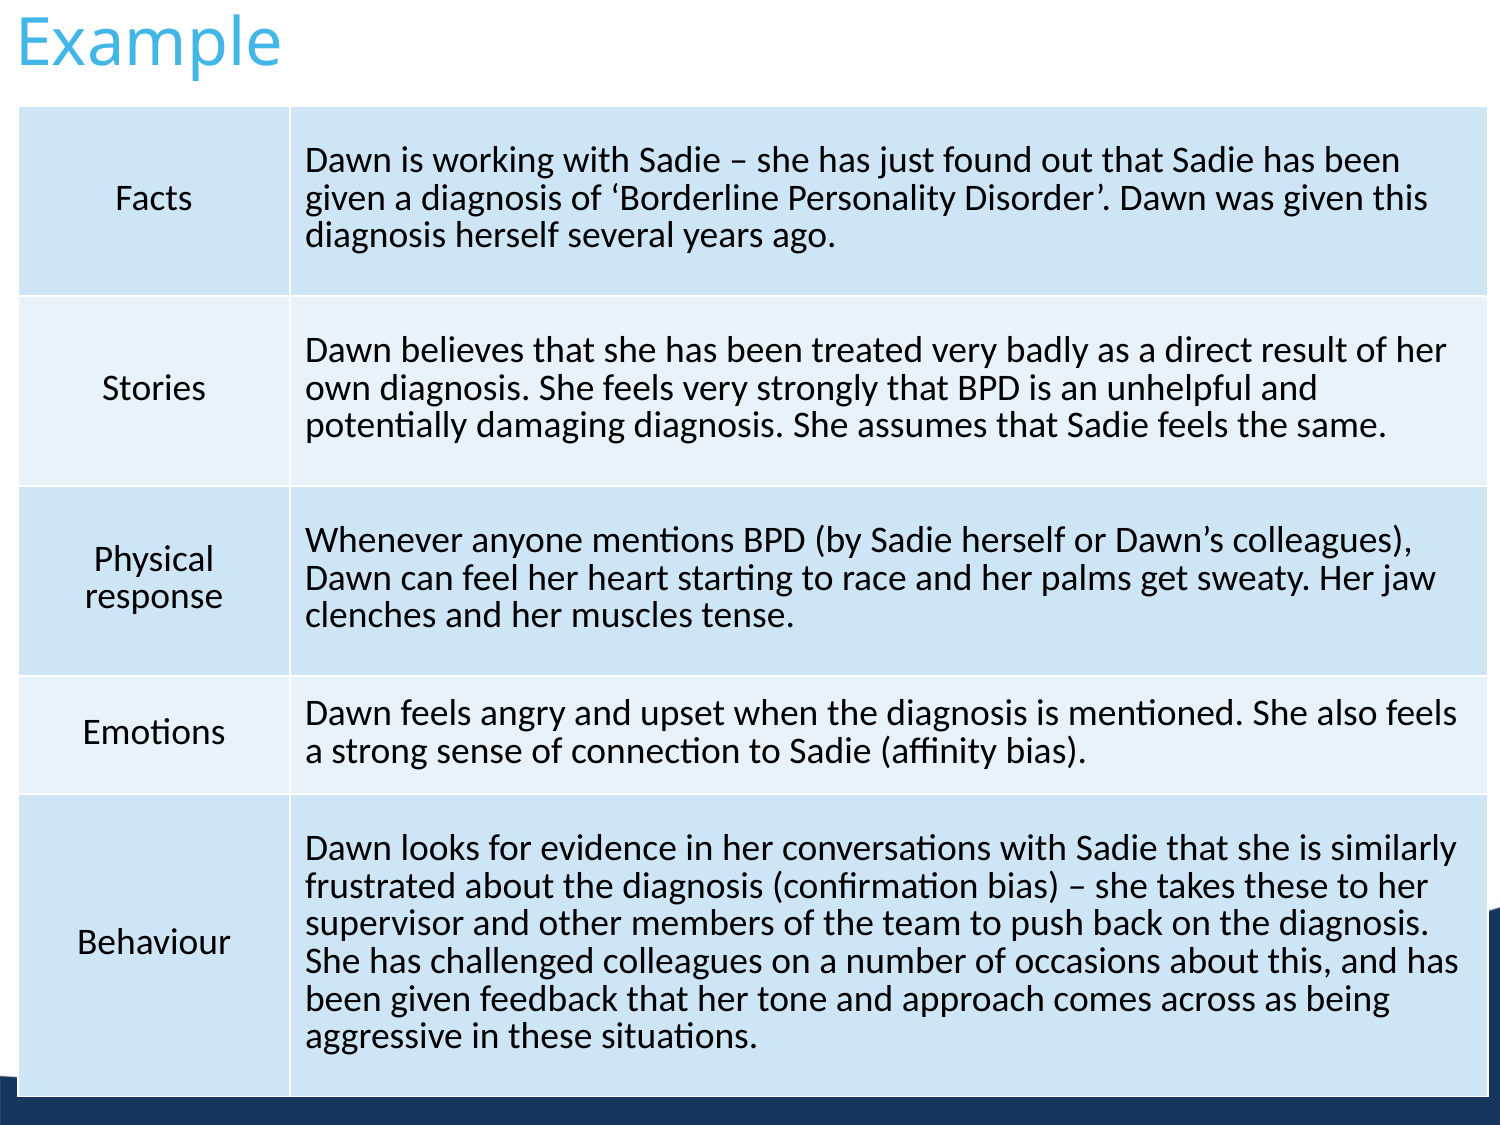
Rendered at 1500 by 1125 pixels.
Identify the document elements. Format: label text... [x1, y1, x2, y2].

table_cell Dawn feels angry and upset when the diagnosis is mentioned. She also feels a strong sense of connection to Sadie (affinity bias). [291, 677, 1487, 793]
table_cell Emotions [19, 677, 289, 793]
title Example [0, 0, 1360, 156]
picture [0, 0, 1500, 1125]
table_cell Dawn believes that she has been treated very badly as a direct result of her own diagnosis. She feels very strongly that BPD is an unhelpful and potentially damaging diagnosis. She assumes that Sadie feels the same. [291, 297, 1487, 485]
table_cell Whenever anyone mentions BPD (by Sadie herself or Dawn’s colleagues), Dawn can feel her heart starting to race and her palms get sweaty. Her jaw clenches and her muscles tense. [291, 487, 1487, 675]
table_header Dawn is working with Sadie – she has just found out that Sadie has been given a diagnosis of ‘Borderline Personality Disorder’. Dawn was given this diagnosis herself several years ago. [291, 107, 1487, 295]
table_header Facts [19, 107, 289, 295]
table_cell Physical response [19, 487, 289, 675]
table_cell Behaviour [19, 795, 289, 1096]
table_cell Dawn looks for evidence in her conversations with Sadie that she is similarly frustrated about the diagnosis (confirmation bias) – she takes these to her supervisor and other members of the team to push back on the diagnosis. She has challenged colleagues on a number of occasions about this, and has been given feedback that her tone and approach comes across as being aggressive in these situations. [291, 795, 1487, 1096]
table_cell Stories [19, 297, 289, 485]
